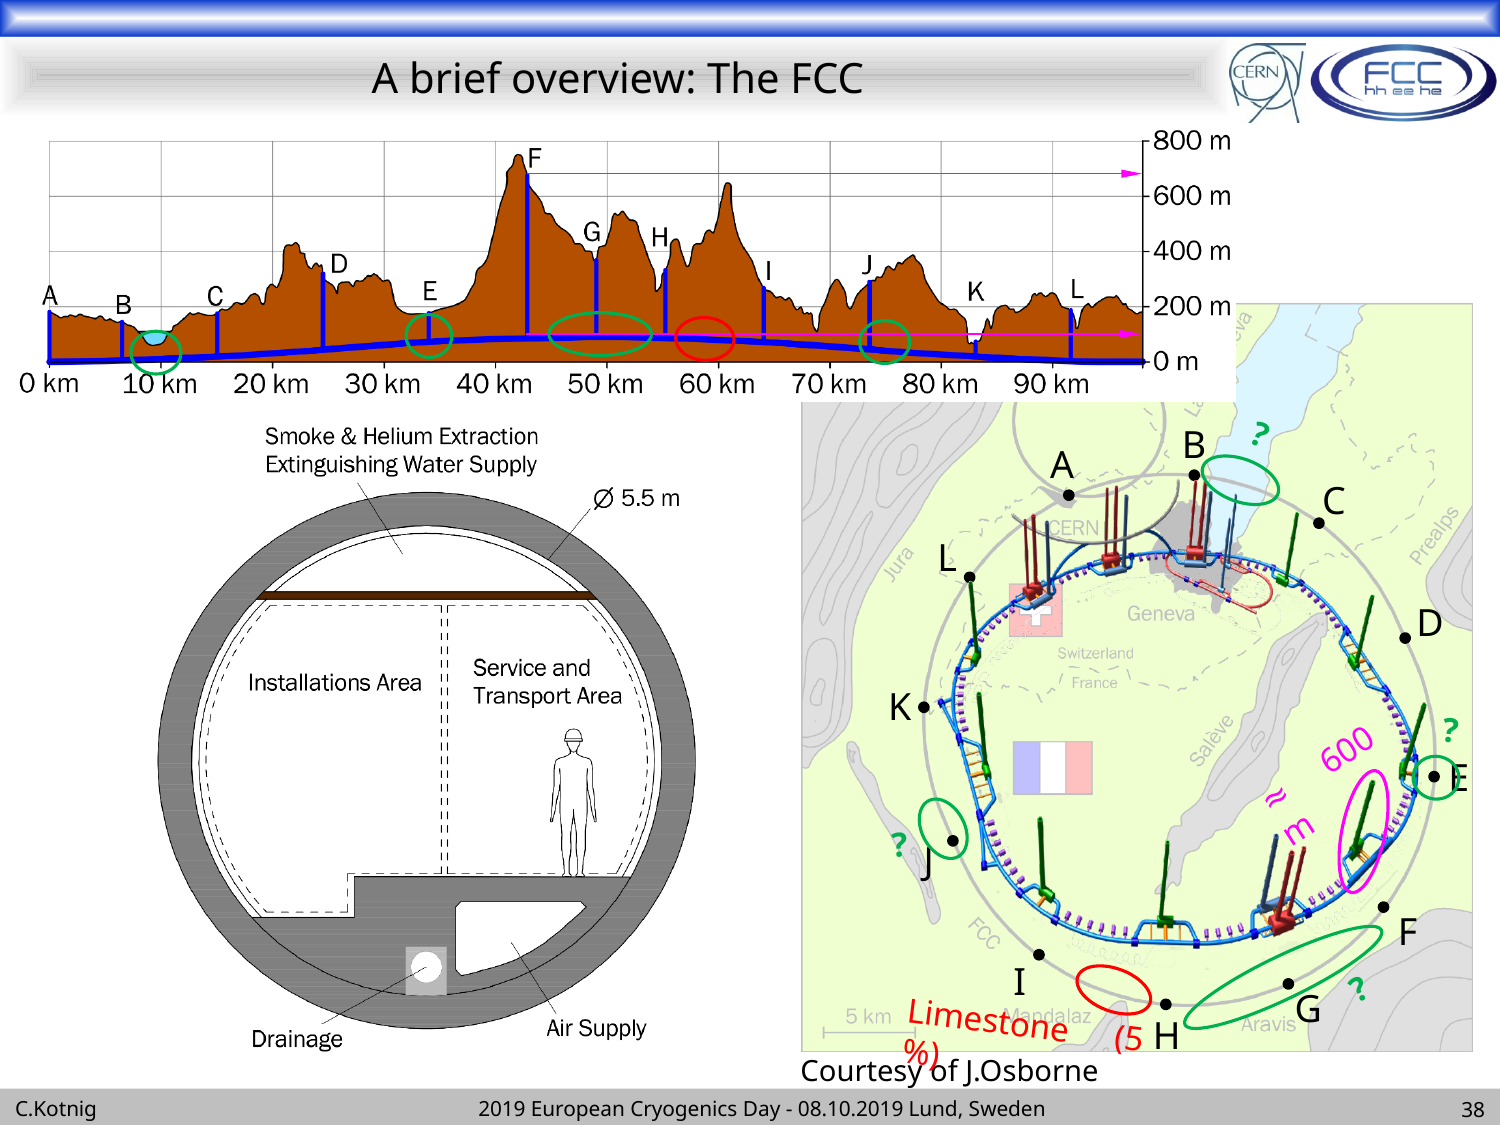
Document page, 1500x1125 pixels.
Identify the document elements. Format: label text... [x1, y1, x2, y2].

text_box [130, 312, 1479, 1016]
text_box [784, 452, 1500, 1096]
picture [15, 42, 1500, 402]
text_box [1401, 302, 1485, 450]
slide_number 38 [1257, 1105, 1500, 1125]
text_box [675, 1024, 1160, 1053]
title A brief overview: The FCC [0, 35, 1237, 118]
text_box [525, 173, 1396, 311]
picture [148, 1016, 702, 1060]
